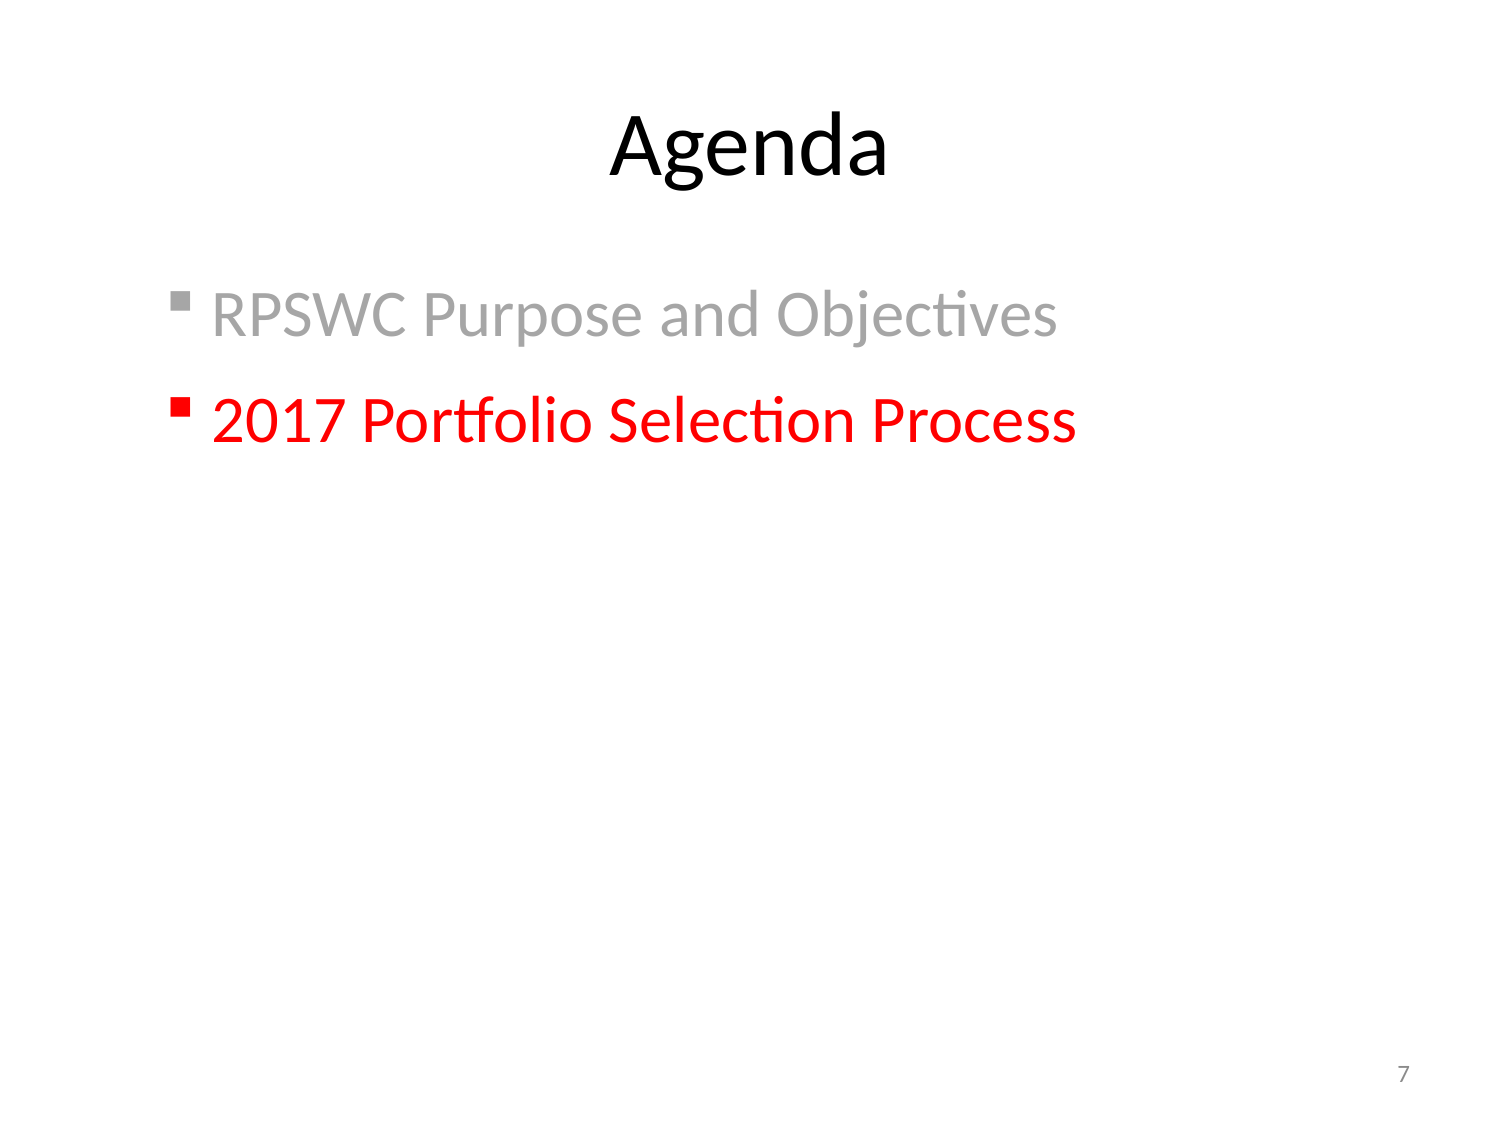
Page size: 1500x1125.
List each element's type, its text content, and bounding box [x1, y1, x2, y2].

slide_number 7 [1074, 1042, 1425, 1103]
list RPSWC Purpose and Objectives 2017 Portfolio Selection Process [75, 262, 1425, 1005]
title Agenda [75, 45, 1425, 233]
